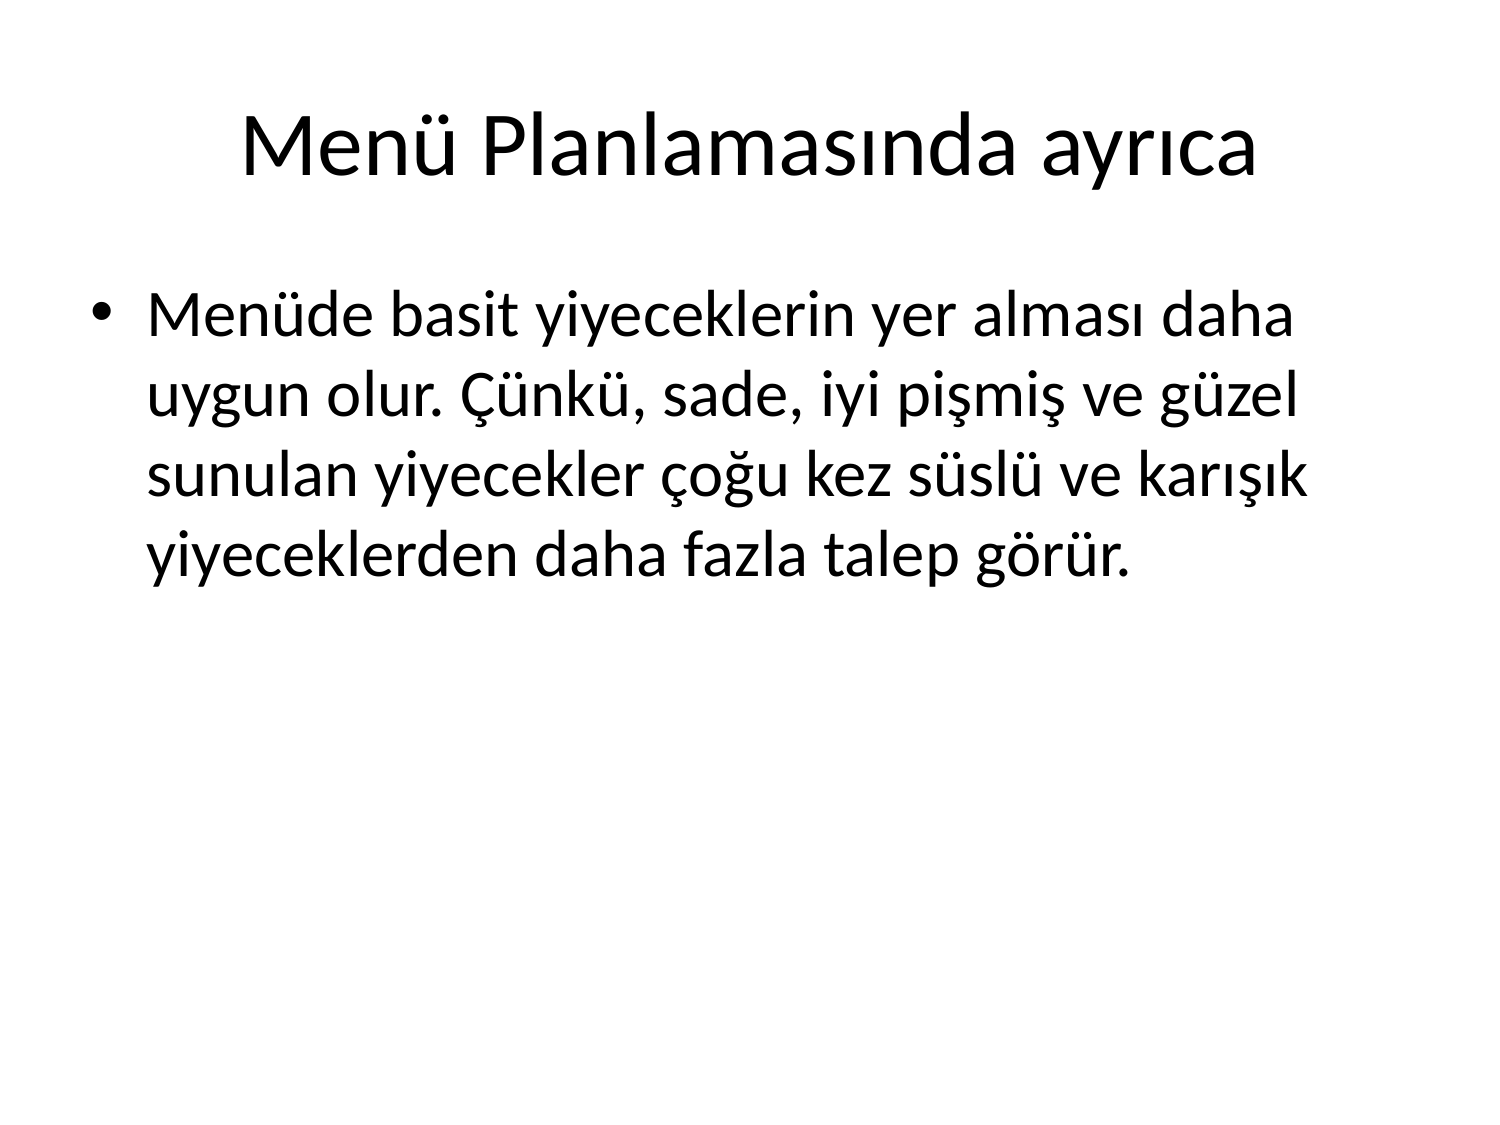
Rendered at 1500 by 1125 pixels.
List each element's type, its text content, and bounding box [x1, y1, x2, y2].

title Menü Planlamasında ayrıca [75, 45, 1425, 233]
list Menüde basit yiyeceklerin yer alması daha uygun olur. Çünkü, sade, iyi pişmiş ve güzel sunulan yiyecekler çoğu kez süslü ve karışık yiyeceklerden daha fazla talep görür. [75, 262, 1425, 1005]
